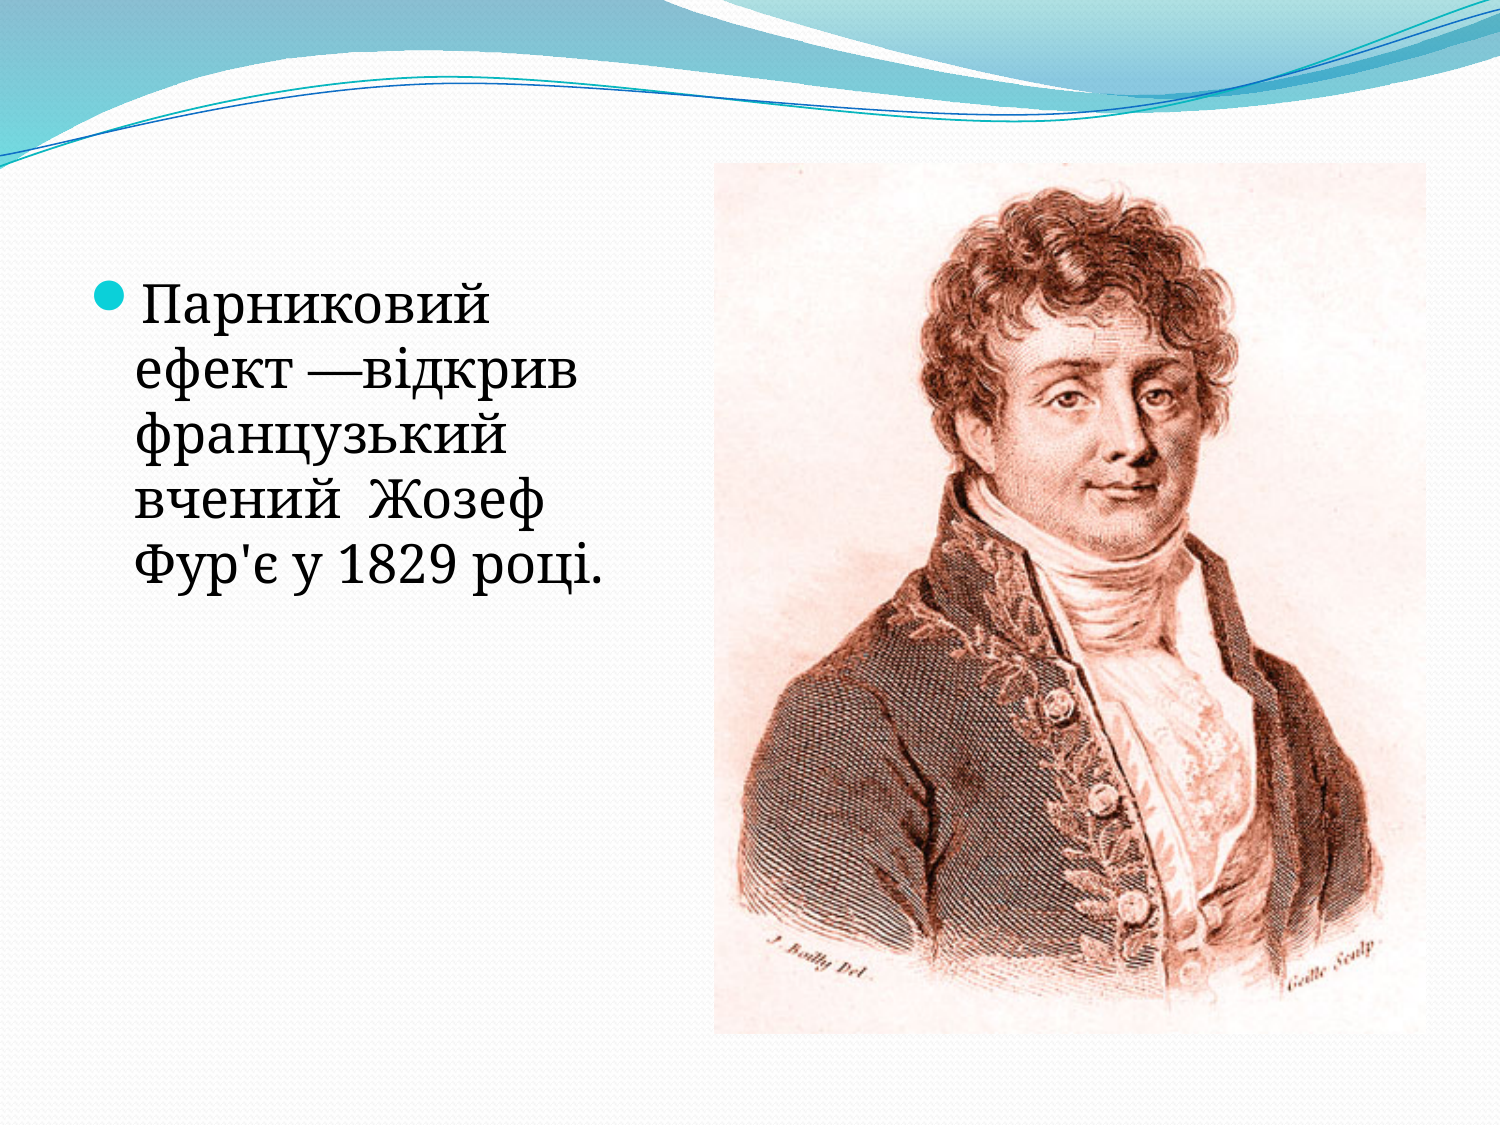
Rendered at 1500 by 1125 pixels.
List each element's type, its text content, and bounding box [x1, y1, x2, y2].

list Парниковий ефект —відкрив французький вчений Жозеф Фур'є у 1829 році. [75, 262, 668, 1005]
picture [714, 163, 1427, 1035]
